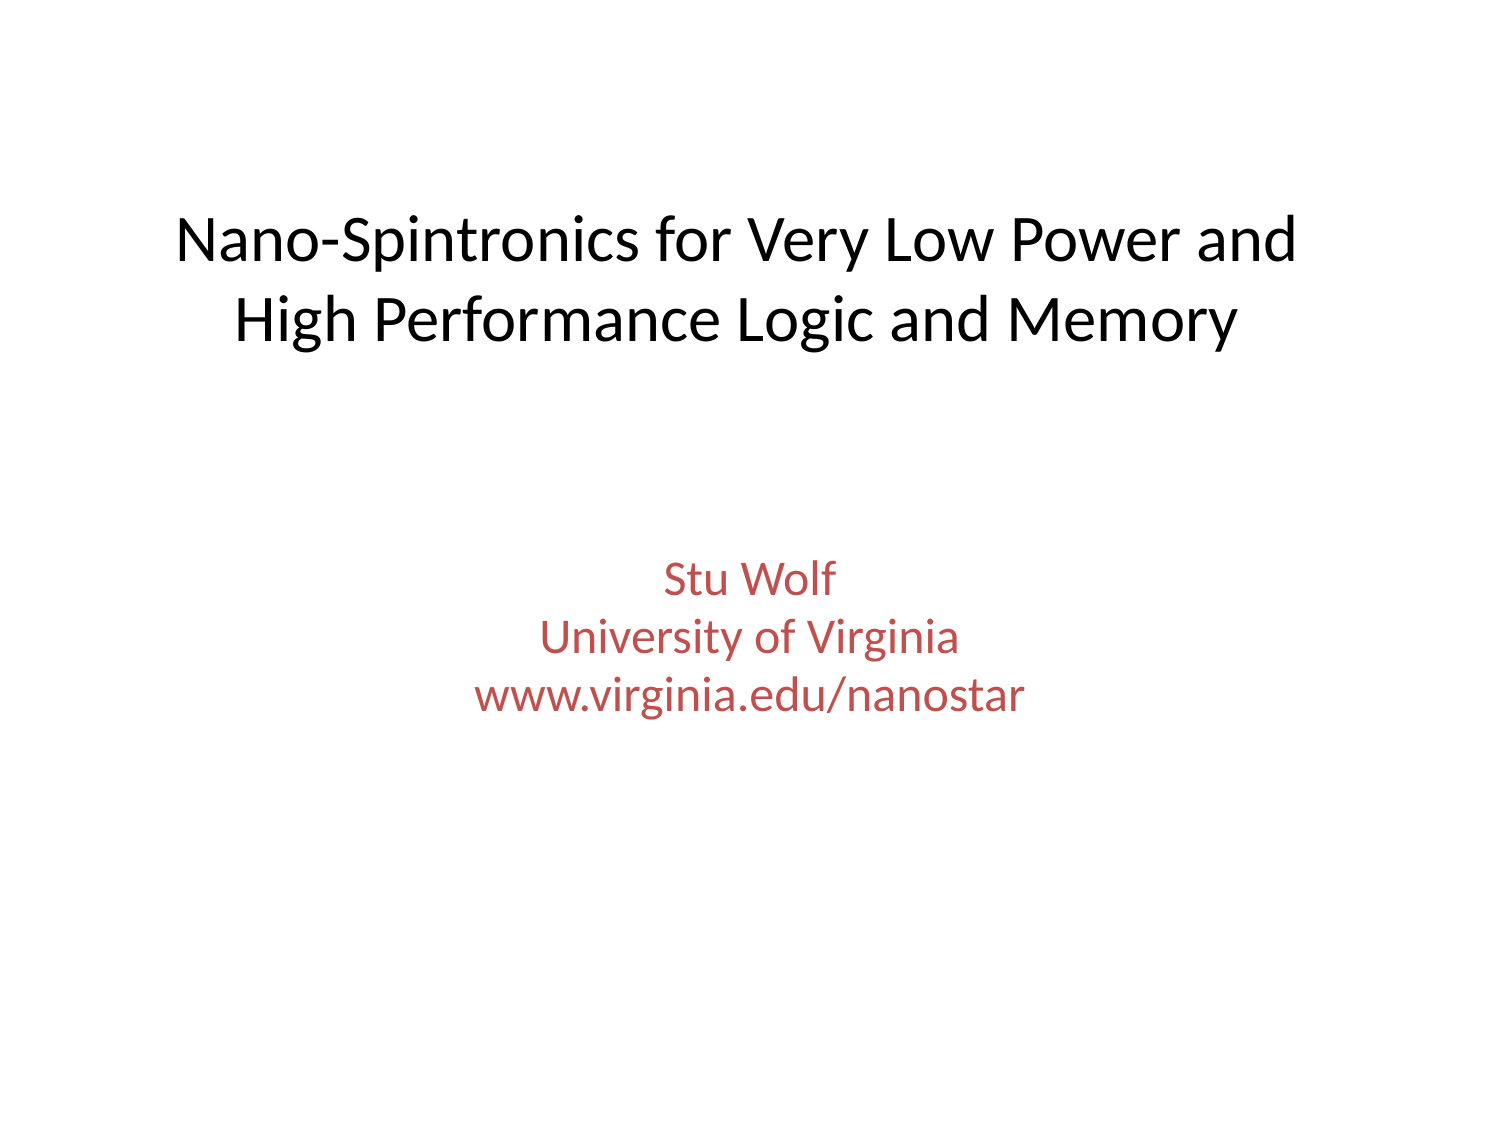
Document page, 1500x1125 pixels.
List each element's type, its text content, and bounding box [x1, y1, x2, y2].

subtitle Stu Wolf University of Virginia www.virginia.edu/nanostar [0, 549, 1500, 788]
title Nano-Spintronics for Very Low Power and High Performance Logic and Memory [99, 187, 1375, 429]
